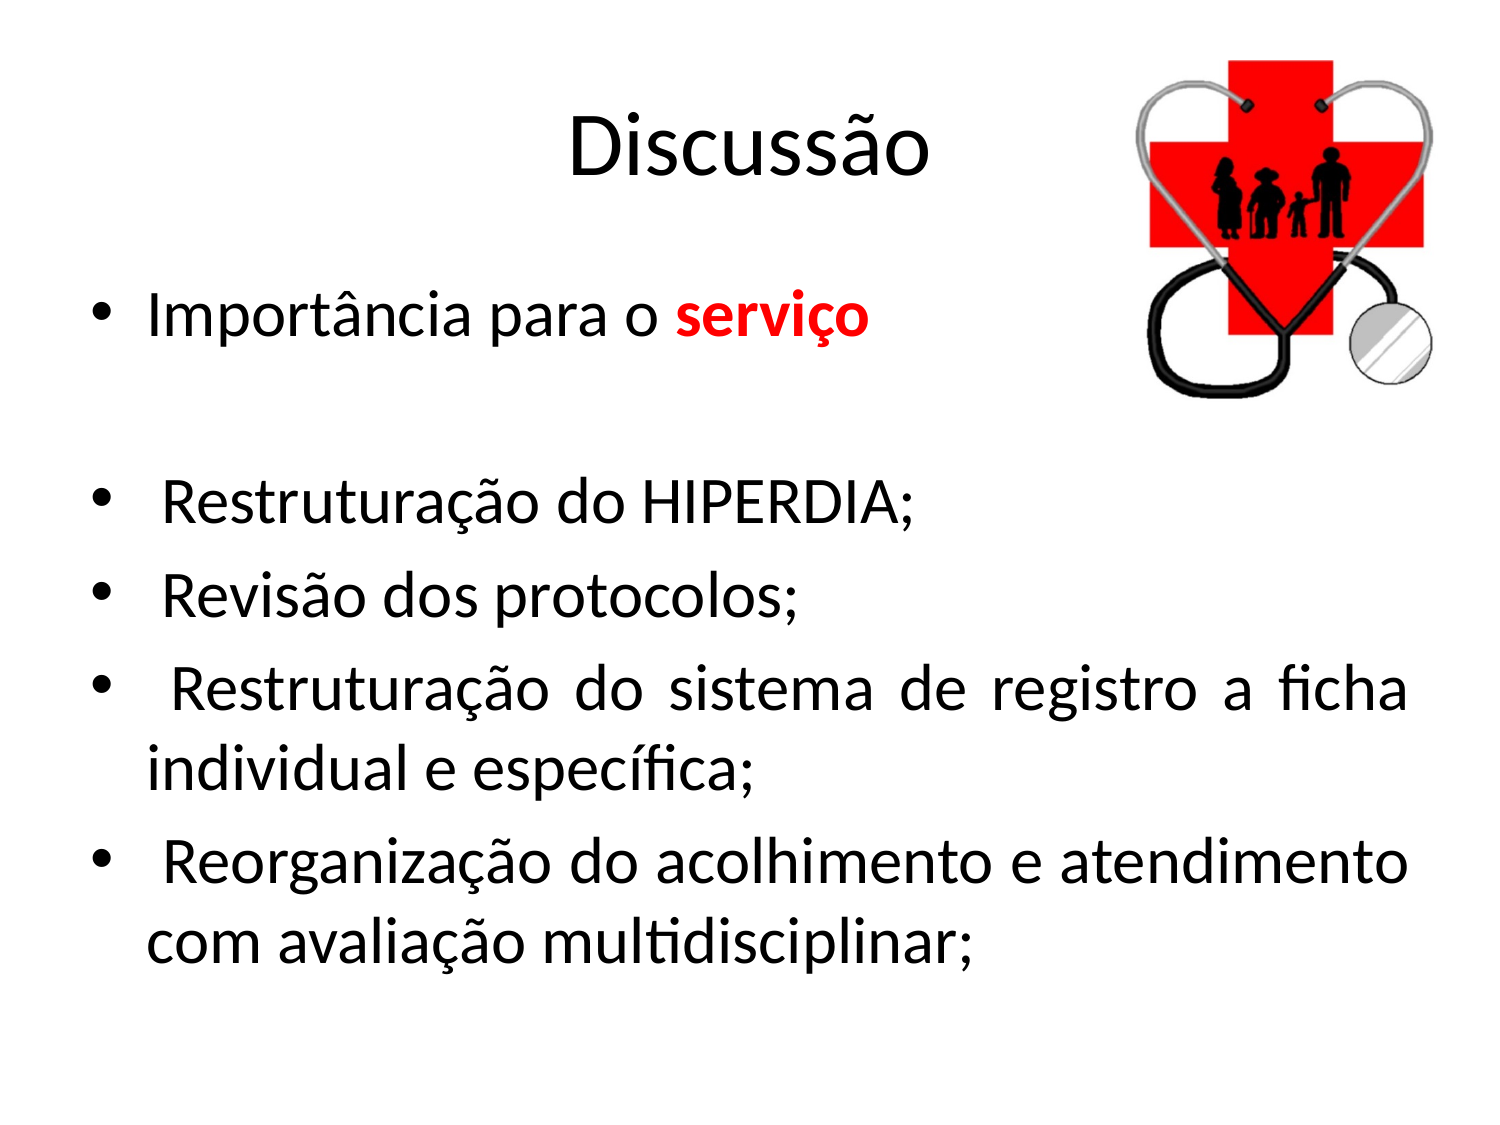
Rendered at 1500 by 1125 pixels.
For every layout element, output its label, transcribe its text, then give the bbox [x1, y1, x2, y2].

title Discussão [75, 45, 1425, 233]
picture [1115, 59, 1460, 406]
list Importância para o serviço Restruturação do HIPERDIA; Revisão dos protocolos; Restruturação do sistema de registro a ficha individual e específica; Reorganização do acolhimento e atendimento com avaliação multidisciplinar; [75, 262, 1425, 1083]
